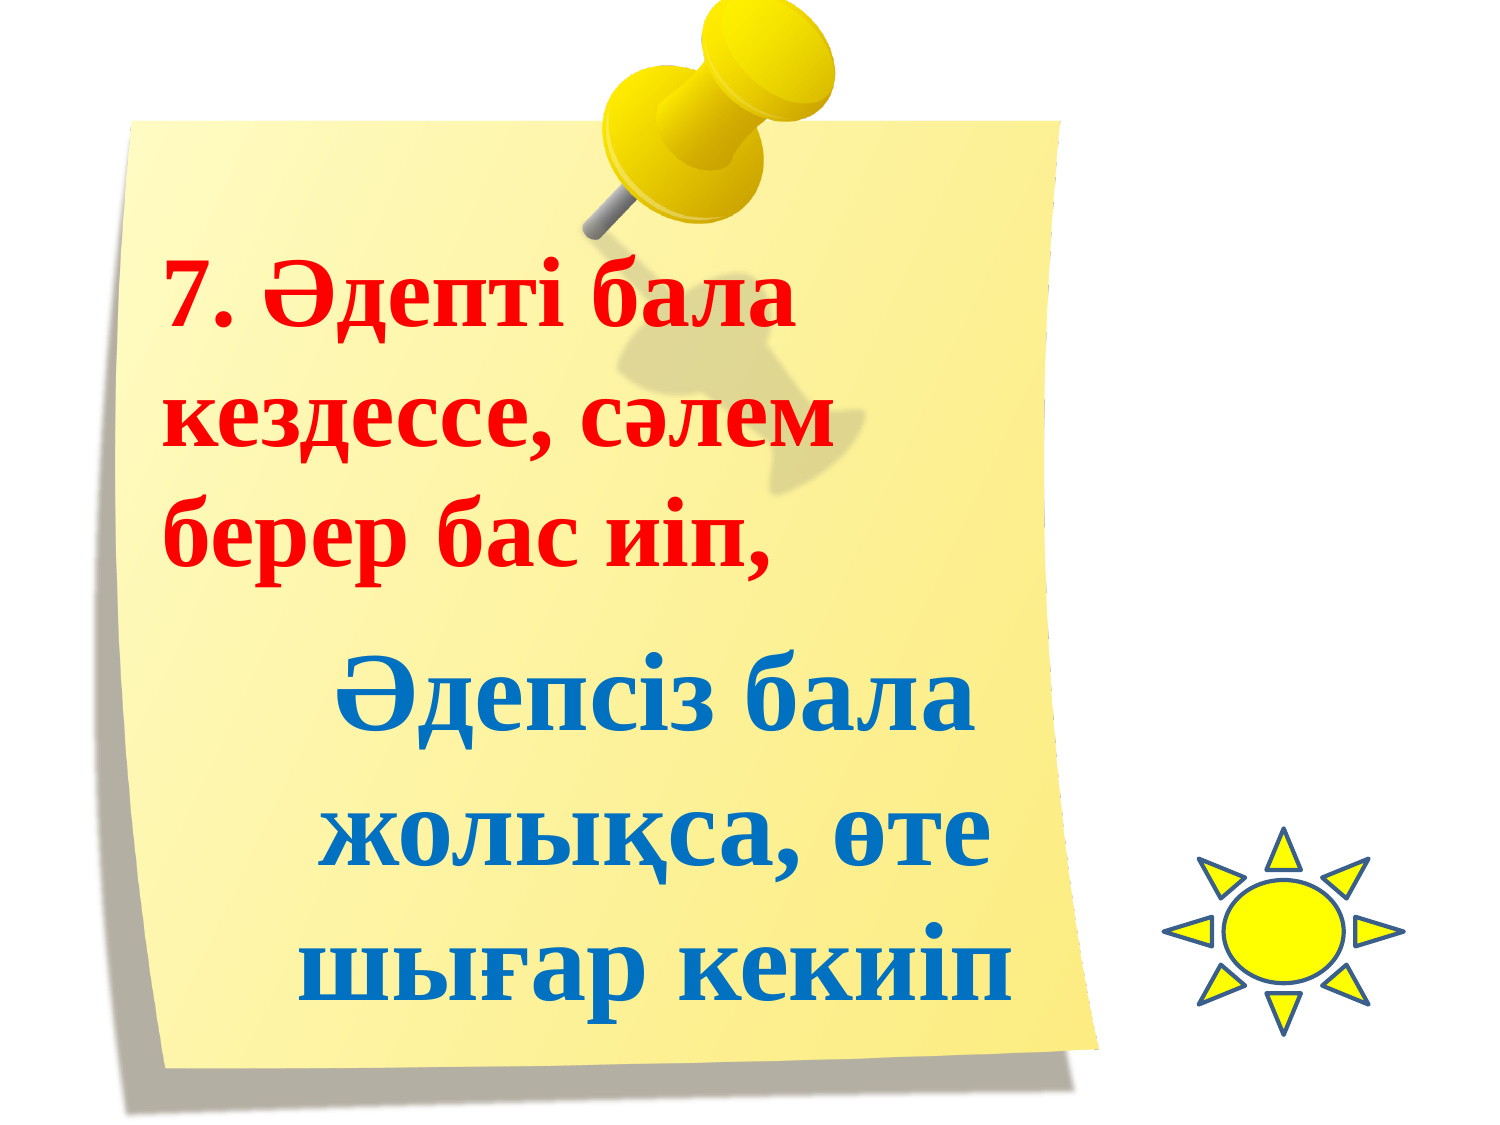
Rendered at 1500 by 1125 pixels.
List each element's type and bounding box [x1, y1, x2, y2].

picture [64, 0, 1105, 1125]
text_box [1264, 991, 1303, 1037]
text_box [1264, 826, 1303, 873]
text_box [1353, 914, 1406, 949]
text_box [1320, 856, 1371, 901]
text_box [1196, 856, 1248, 901]
text_box [1196, 962, 1248, 1007]
text_box [1221, 877, 1346, 986]
text_box [1320, 962, 1371, 1007]
text_box [1161, 914, 1215, 949]
